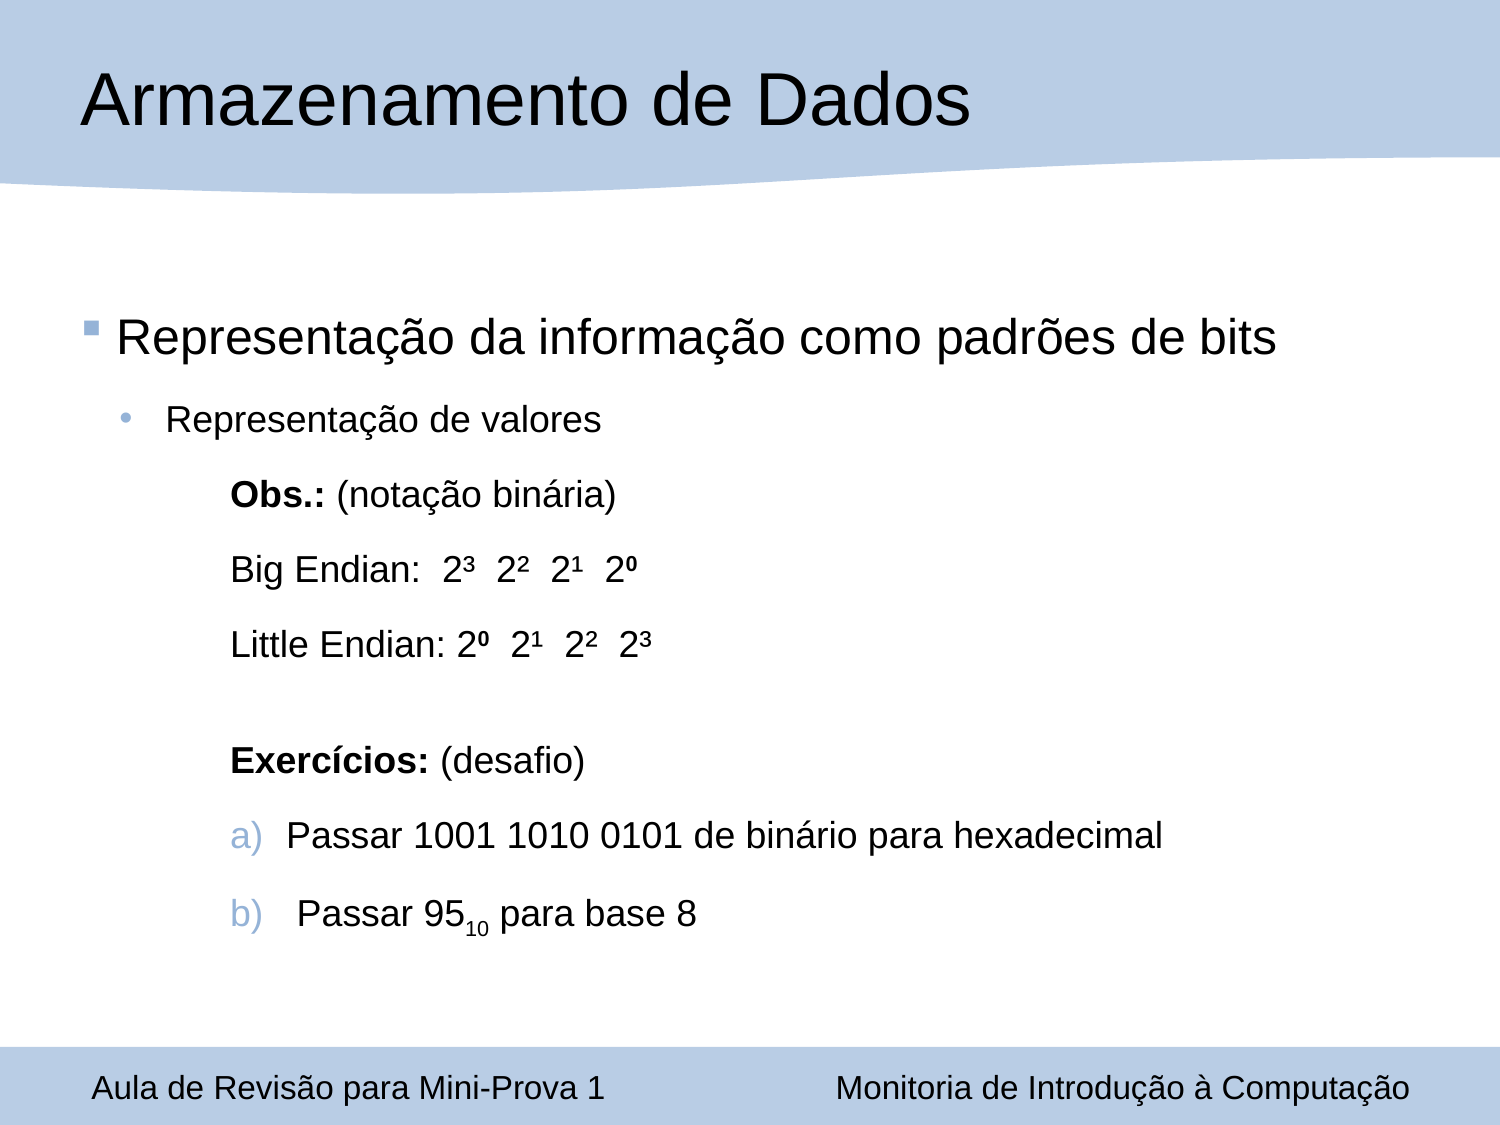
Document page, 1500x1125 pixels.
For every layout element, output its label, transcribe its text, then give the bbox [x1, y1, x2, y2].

text_box Monitoria de Introdução à Computação [820, 1058, 1447, 1114]
text_box Aula de Revisão para Mini-Prova 1 [76, 1058, 691, 1114]
text_box Representação da informação como padrões de bits Representação de valores Obs.: (notação binária) Big Endian: 2³ 2² 2¹ 20 Little Endian: 20 2¹ 2² 2³ Exercícios: (desafio) Passar 1001 1010 0101 de binário para hexadecimal Passar 9510 para base 8 [64, 267, 1424, 988]
title Armazenamento de Dados [65, 7, 1105, 185]
text_box [0, 1045, 1500, 1125]
text_box [0, 0, 1500, 196]
